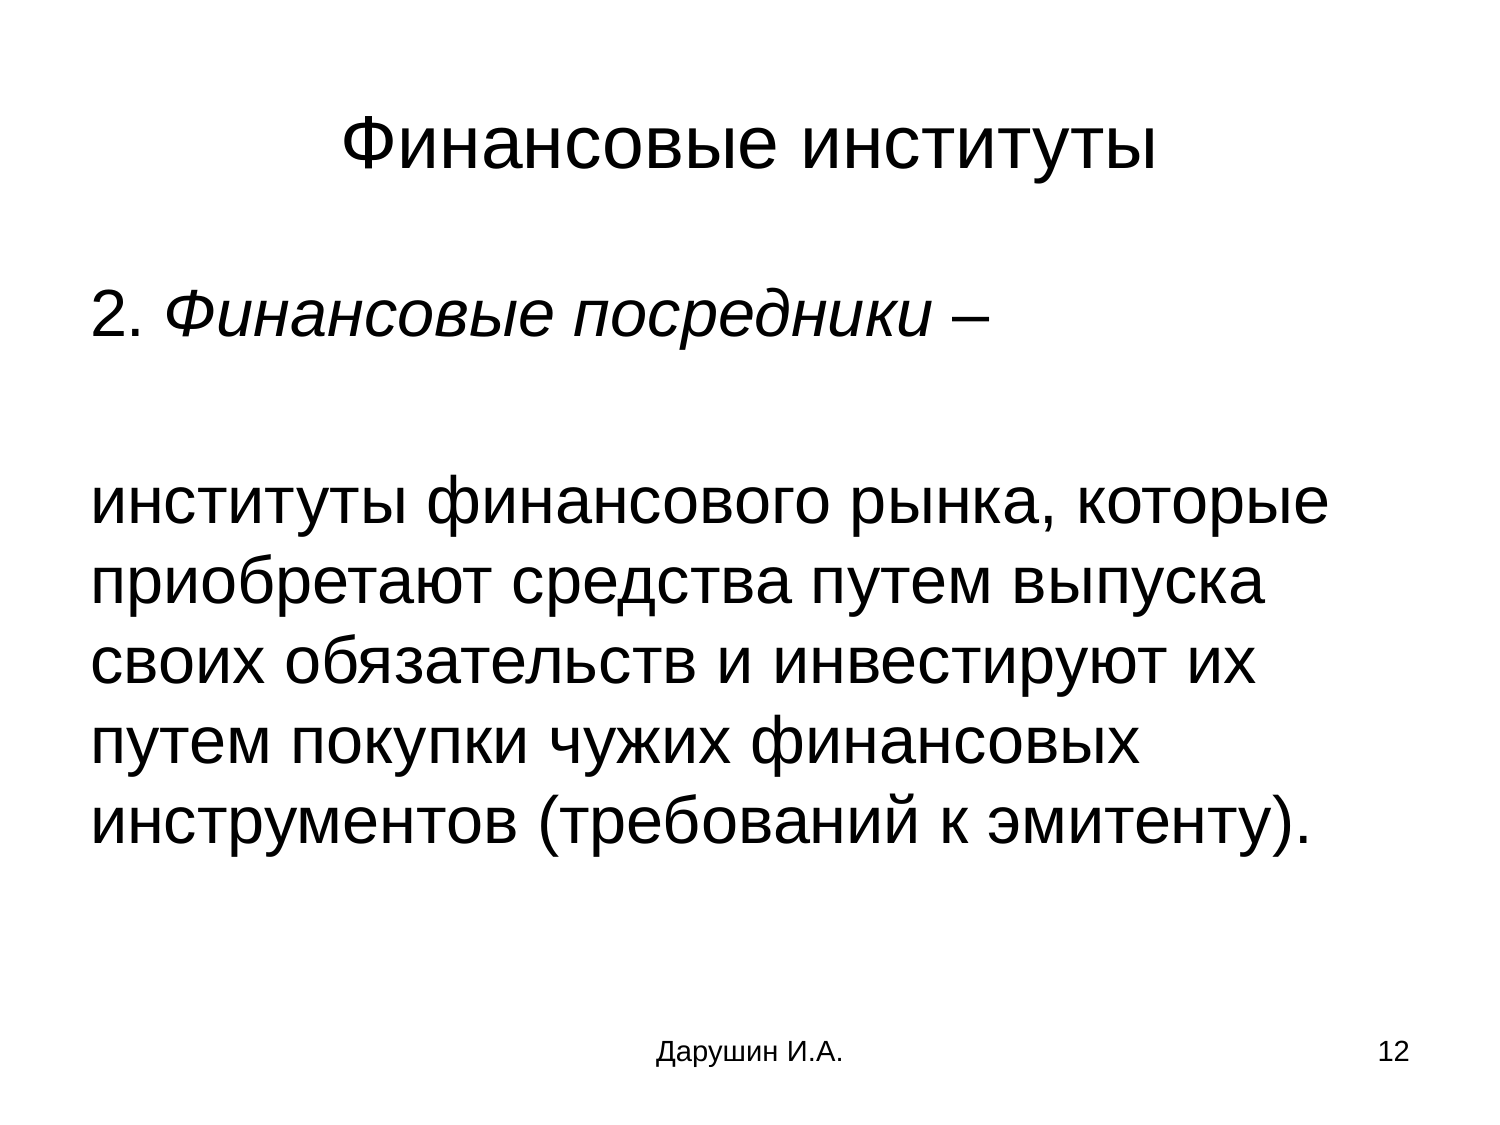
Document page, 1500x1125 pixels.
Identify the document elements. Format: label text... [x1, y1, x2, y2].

footer Дарушин И.А. [512, 1024, 988, 1103]
slide_number 12 [1074, 1024, 1426, 1103]
list 2. Финансовые посредники – институты финансового рынка, которые приобретают средства путем выпуска своих обязательств и инвестируют их путем покупки чужих финансовых инструментов (требований к эмитенту). [75, 262, 1425, 1005]
title Финансовые институты [75, 45, 1425, 233]
